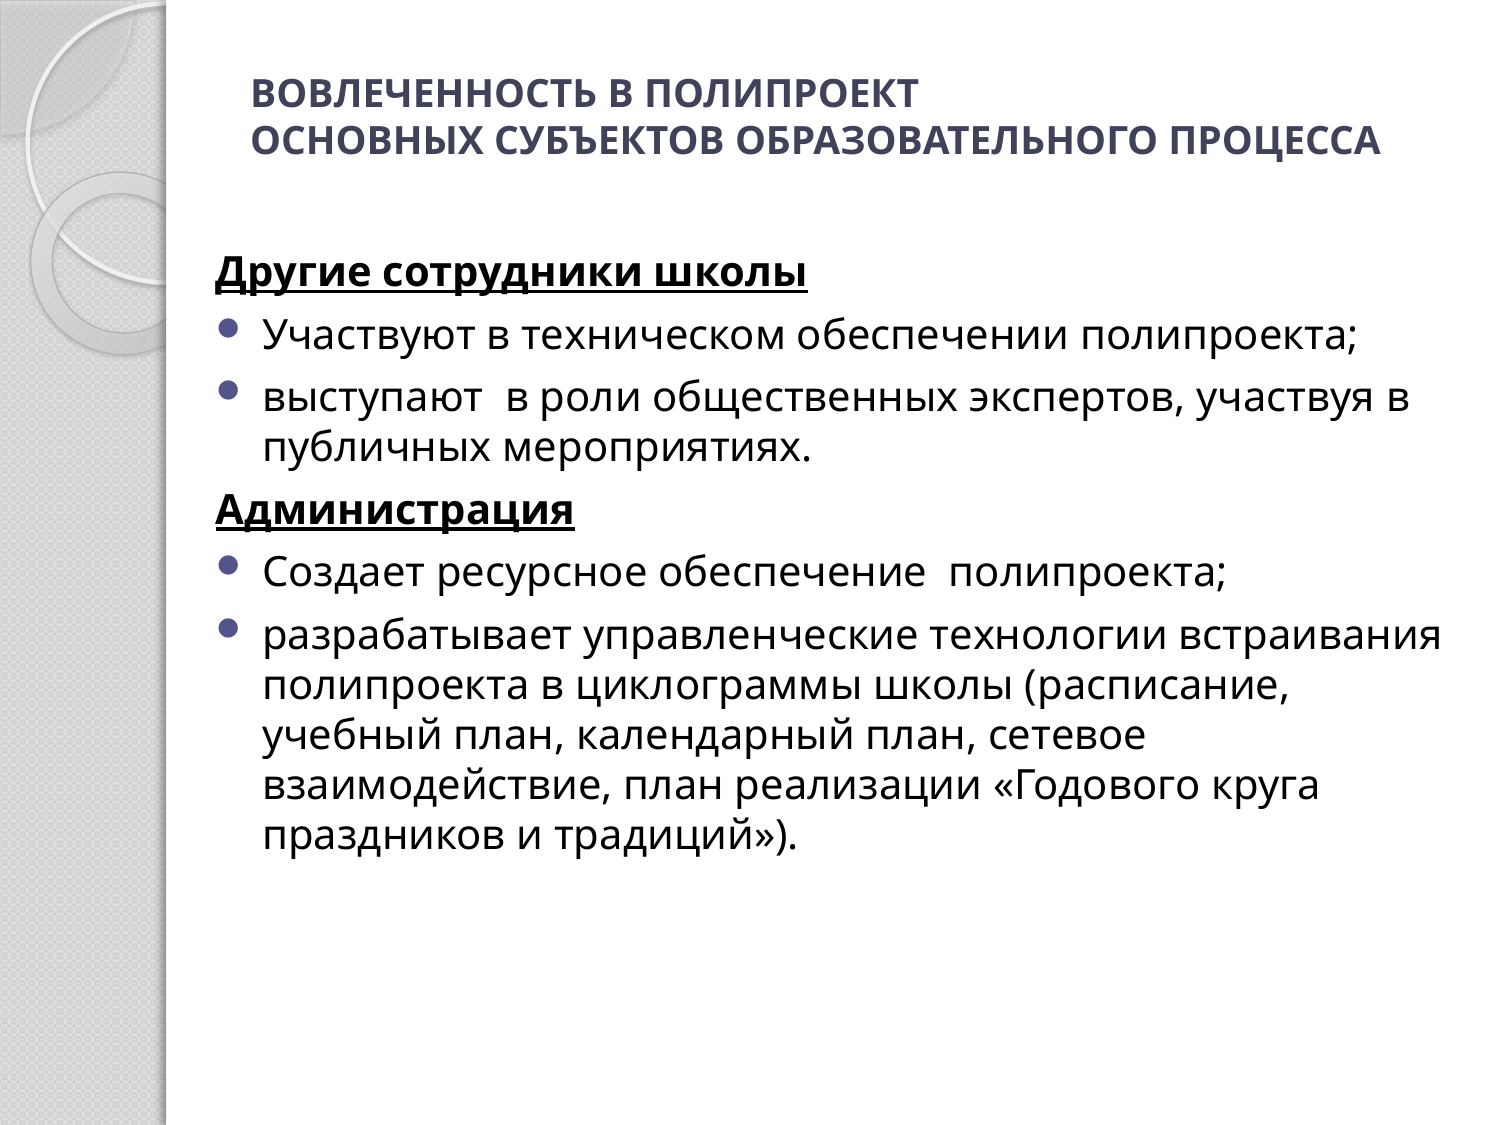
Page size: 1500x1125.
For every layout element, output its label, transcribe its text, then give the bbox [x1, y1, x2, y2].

title ВОВЛЕЧЕННОСТЬ В ПОЛИПРОЕКТ ОСНОВНЫХ СУБЪЕКТОВ ОБРАЗОВАТЕЛЬНОГО ПРОЦЕССА [235, 45, 1466, 233]
list Другие сотрудники школы Участвуют в техническом обеспечении полипроекта; выступают в роли общественных экспертов, участвуя в публичных мероприятиях. Администрация Создает ресурсное обеспечение полипроекта; разрабатывает управленческие технологии встраивания полипроекта в циклограммы школы (расписание, учебный план, календарный план, сетевое взаимодействие, план реализации «Годового круга праздников и традиций»). [187, 237, 1466, 1090]
